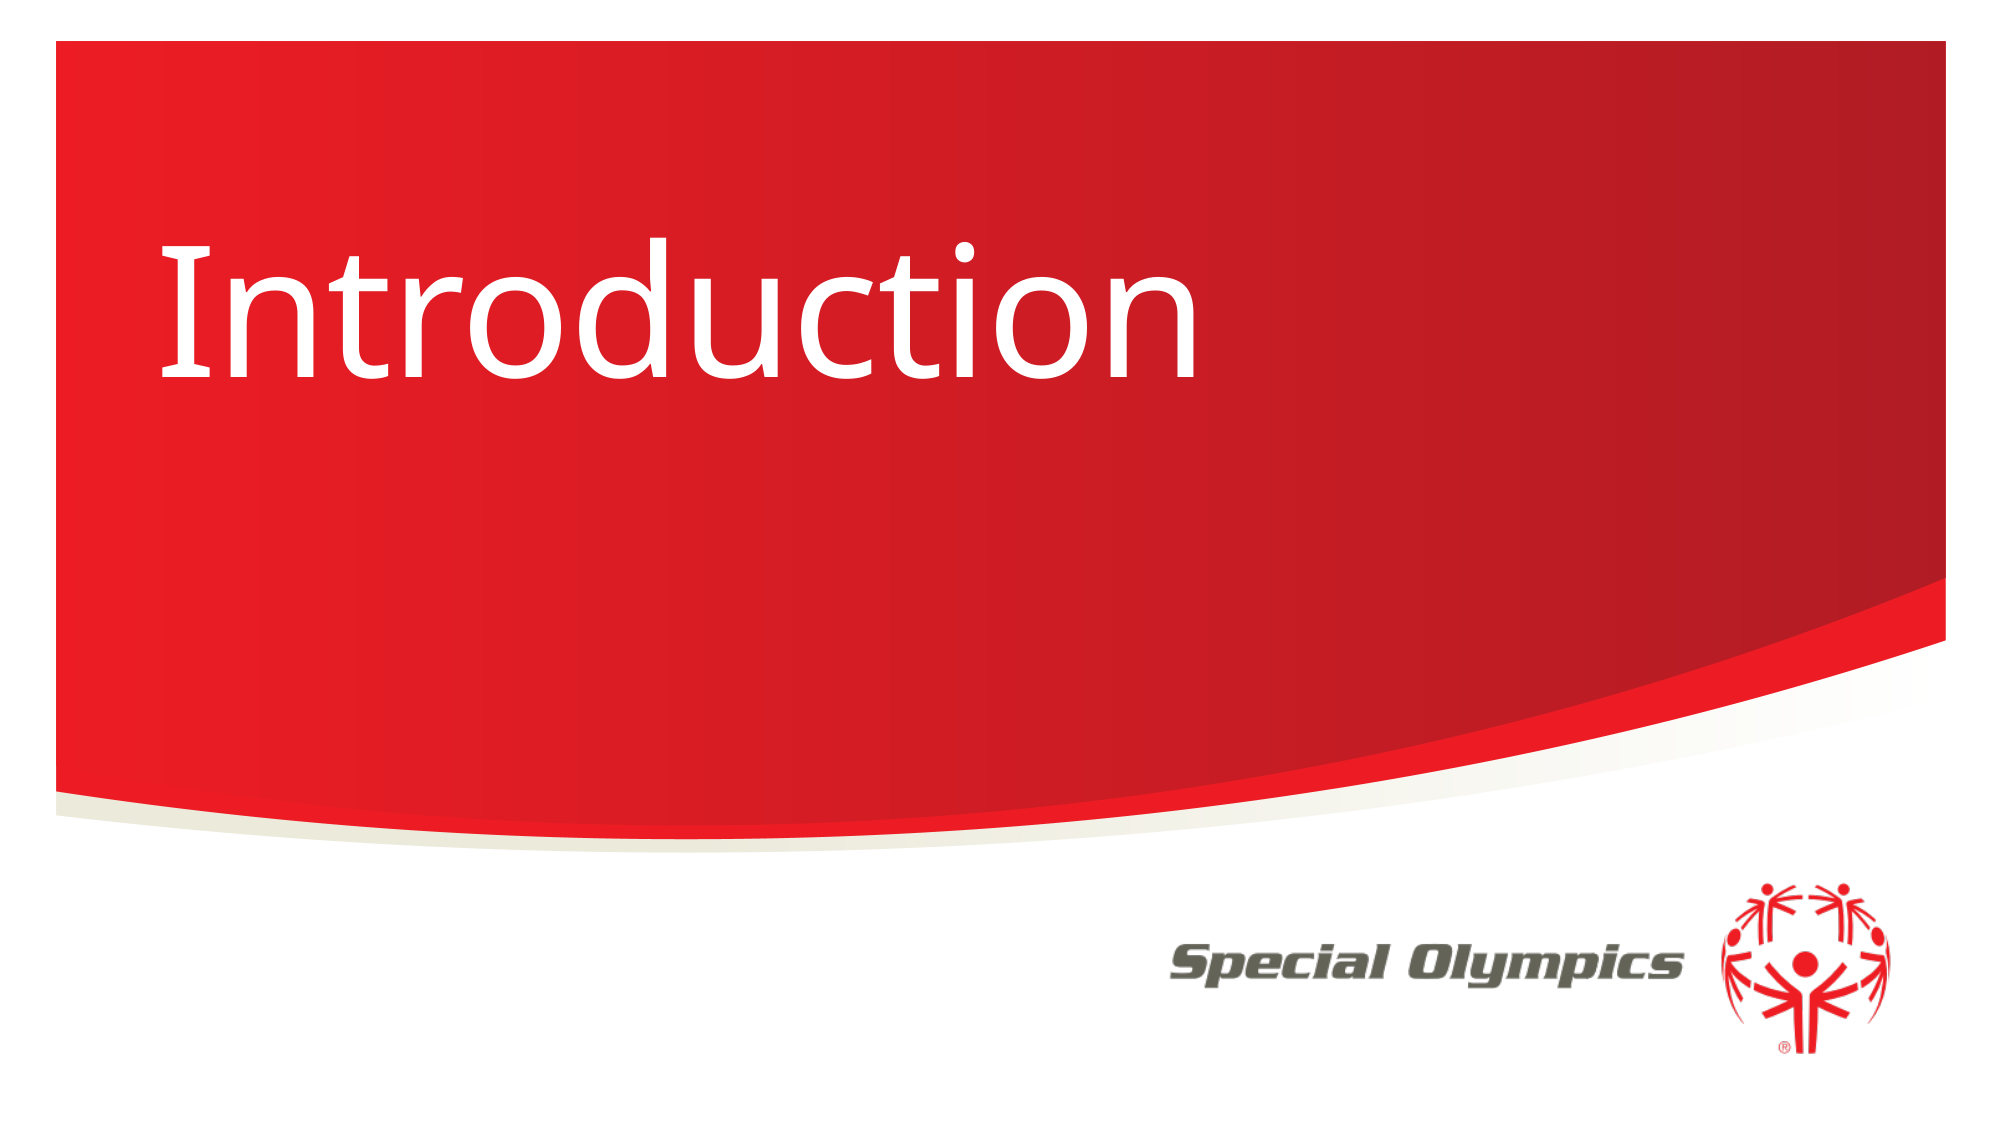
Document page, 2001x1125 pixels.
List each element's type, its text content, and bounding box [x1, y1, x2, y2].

title Introduction [149, 188, 1851, 430]
picture [0, 0, 2001, 1125]
